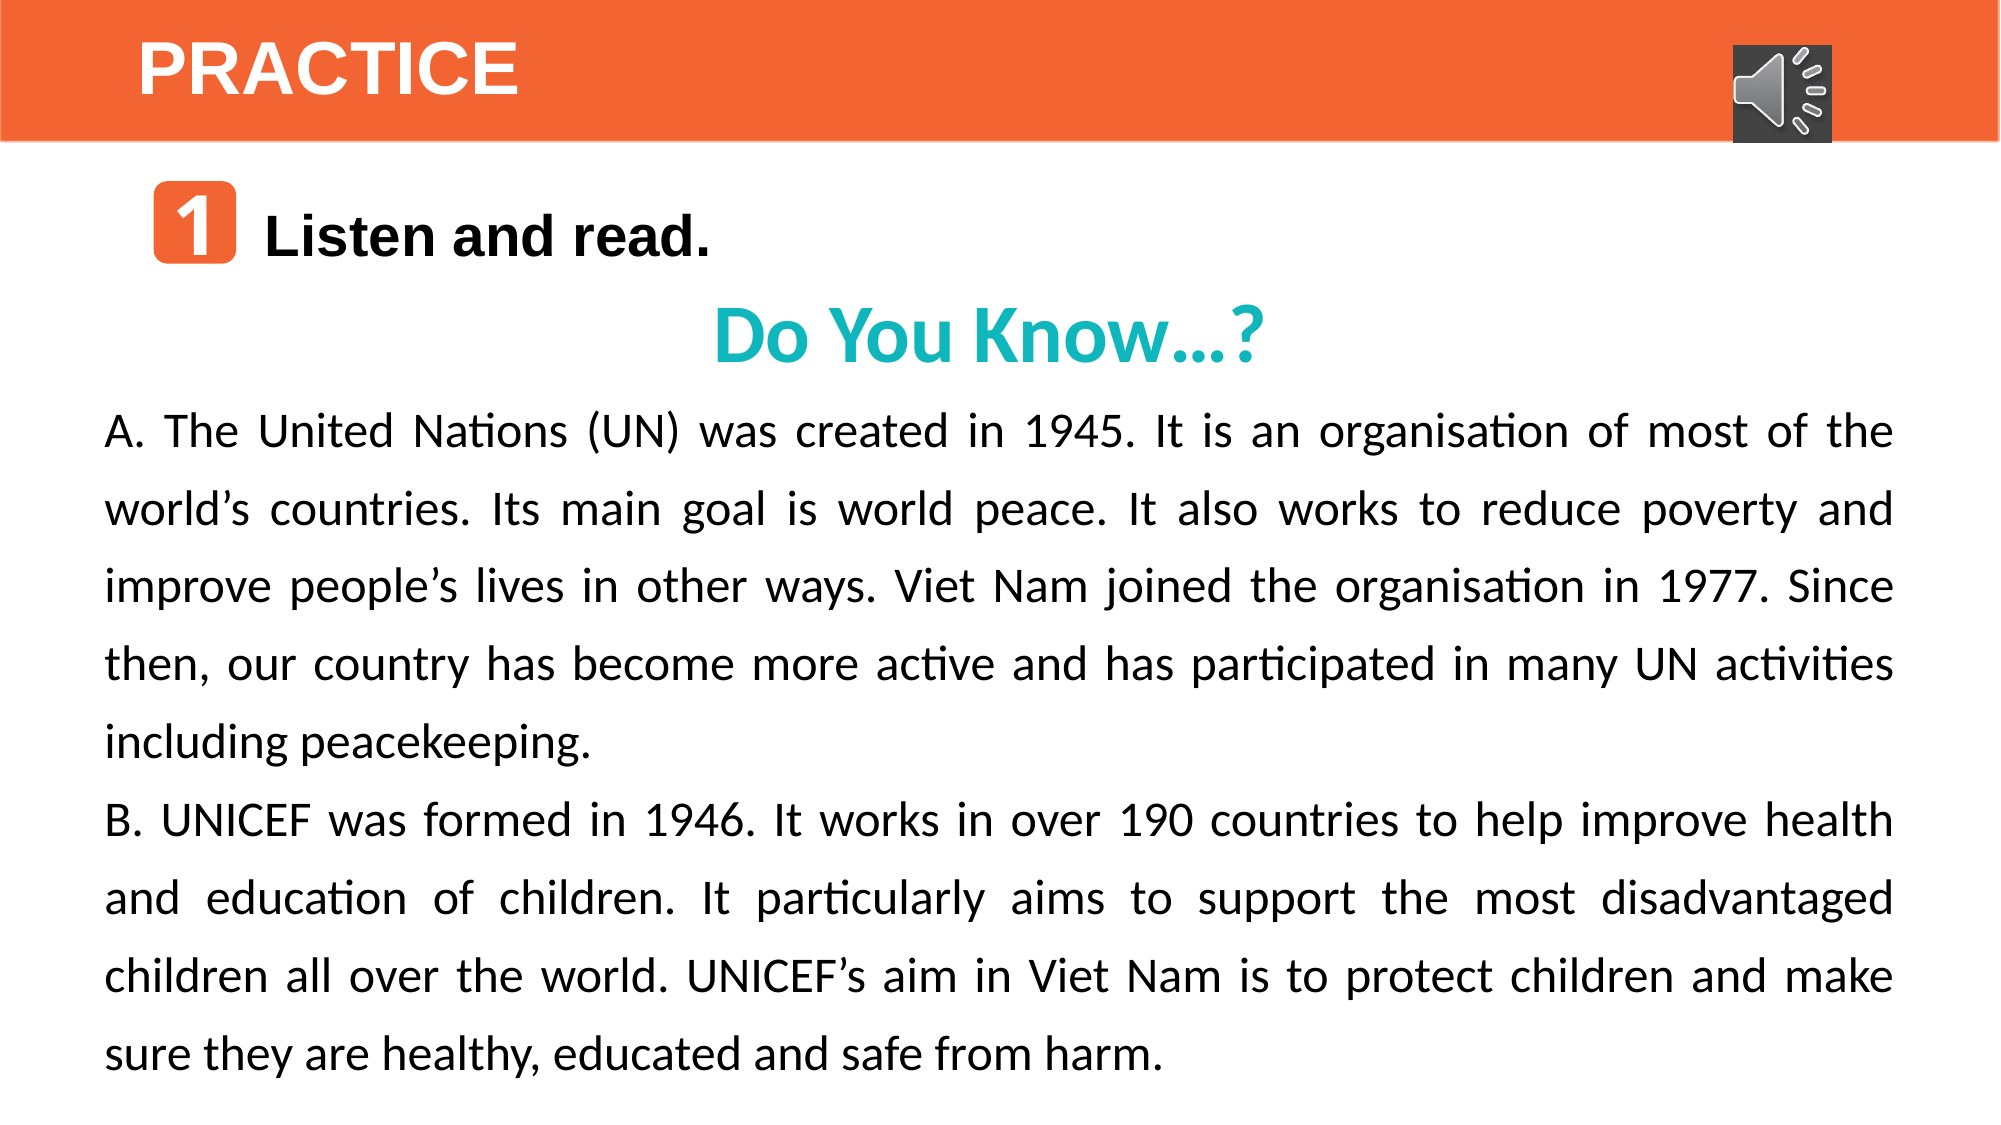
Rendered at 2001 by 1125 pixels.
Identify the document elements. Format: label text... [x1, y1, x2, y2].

text_box Listen and read. [249, 191, 1000, 277]
picture [0, 0, 2000, 144]
text_box A. The United Nations (UN) was created in 1945. It is an organisation of most of the world’s countries. Its main goal is world peace. It also works to reduce poverty and improve people’s lives in other ways. Viet Nam joined the organisation in 1977. Since then, our country has become more active and has participated in many UN activities including peacekeeping. B. UNICEF was formed in 1946. It works in over 190 countries to help improve health and education of children. It particularly aims to support the most disadvantaged children all over the world. UNICEF’s aim in Viet Nam is to protect children and make sure they are healthy, educated and safe from harm. [89, 371, 1911, 1089]
text_box [153, 186, 157, 259]
text_box Do You Know…? [533, 271, 1467, 387]
text_box 1 [157, 164, 232, 280]
text_box [232, 185, 237, 260]
